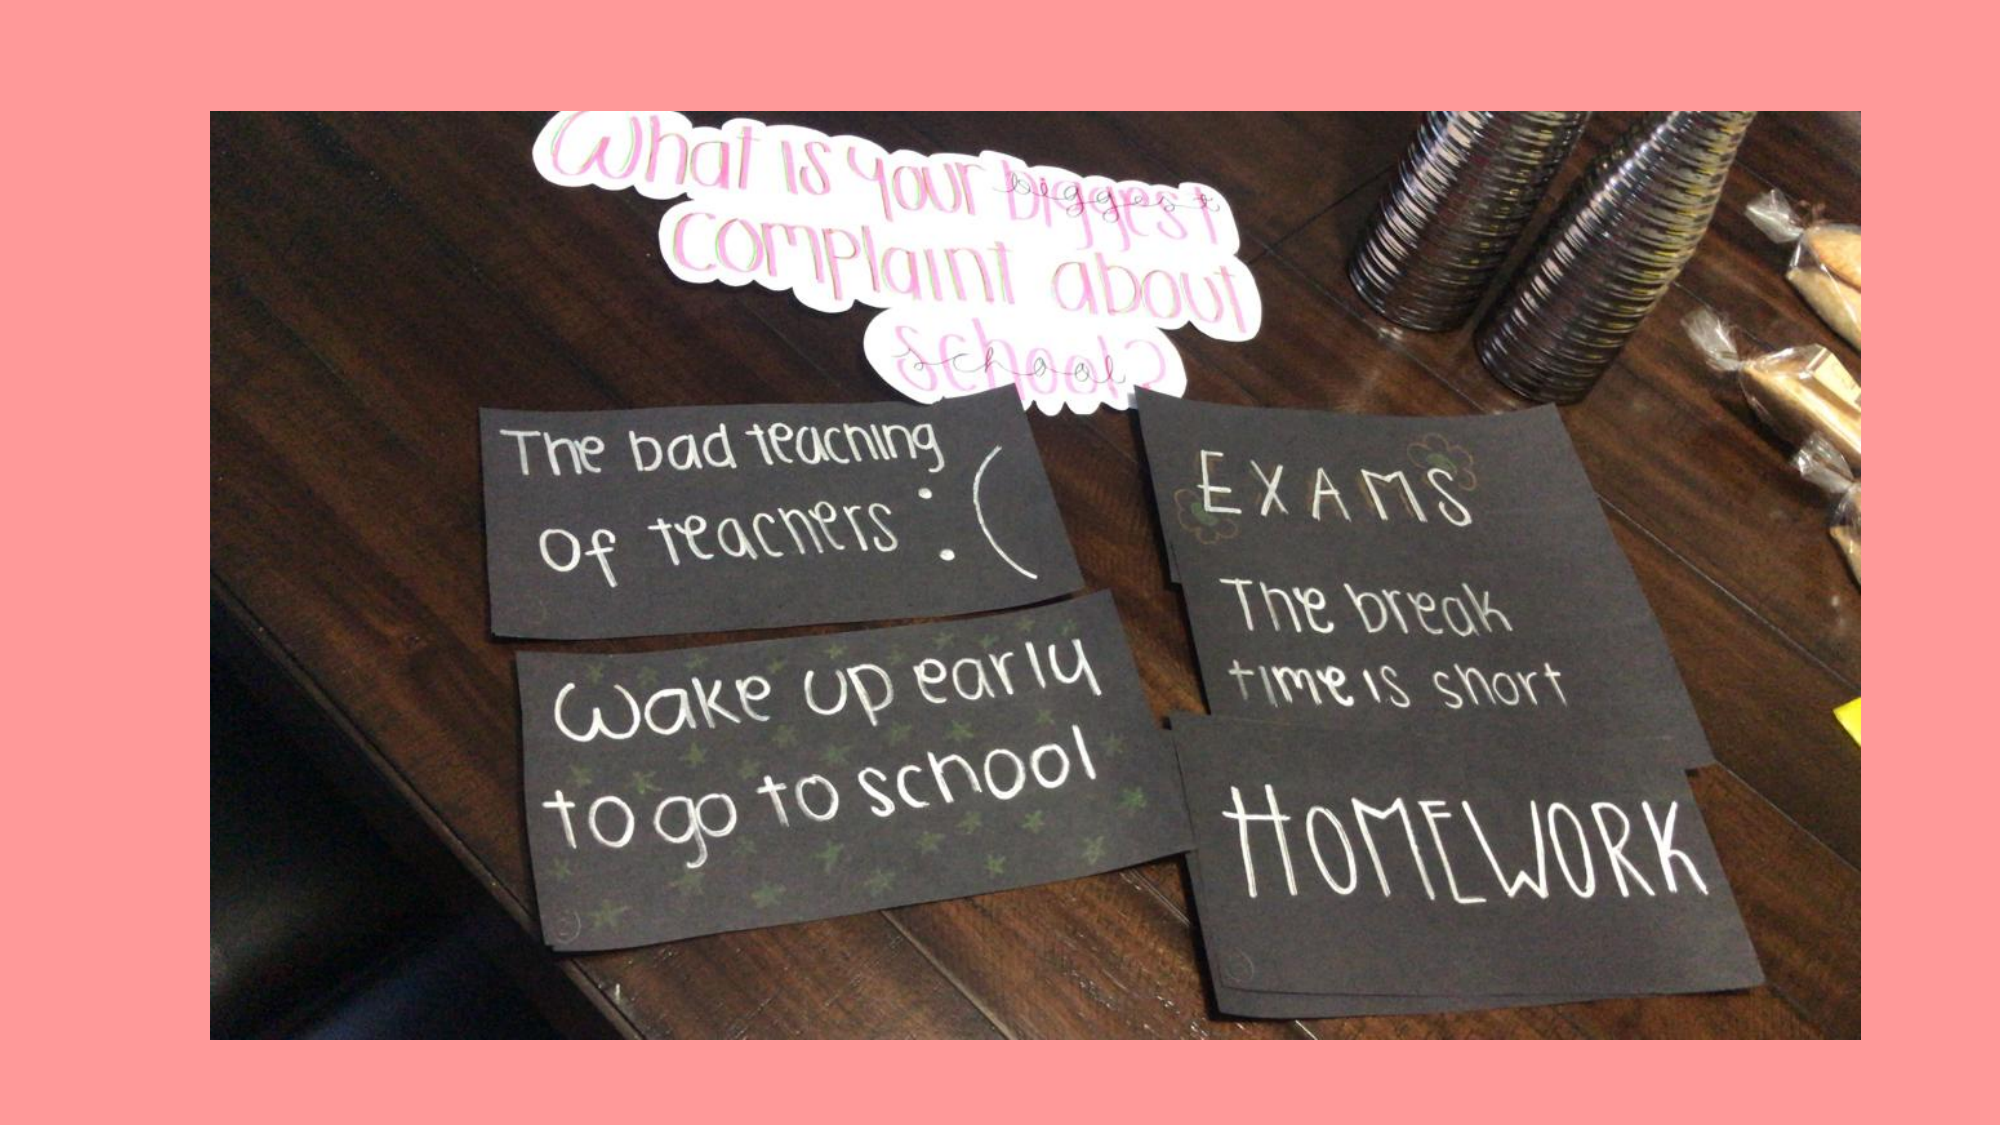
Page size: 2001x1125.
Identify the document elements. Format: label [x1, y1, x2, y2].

picture [210, 111, 1861, 1041]
